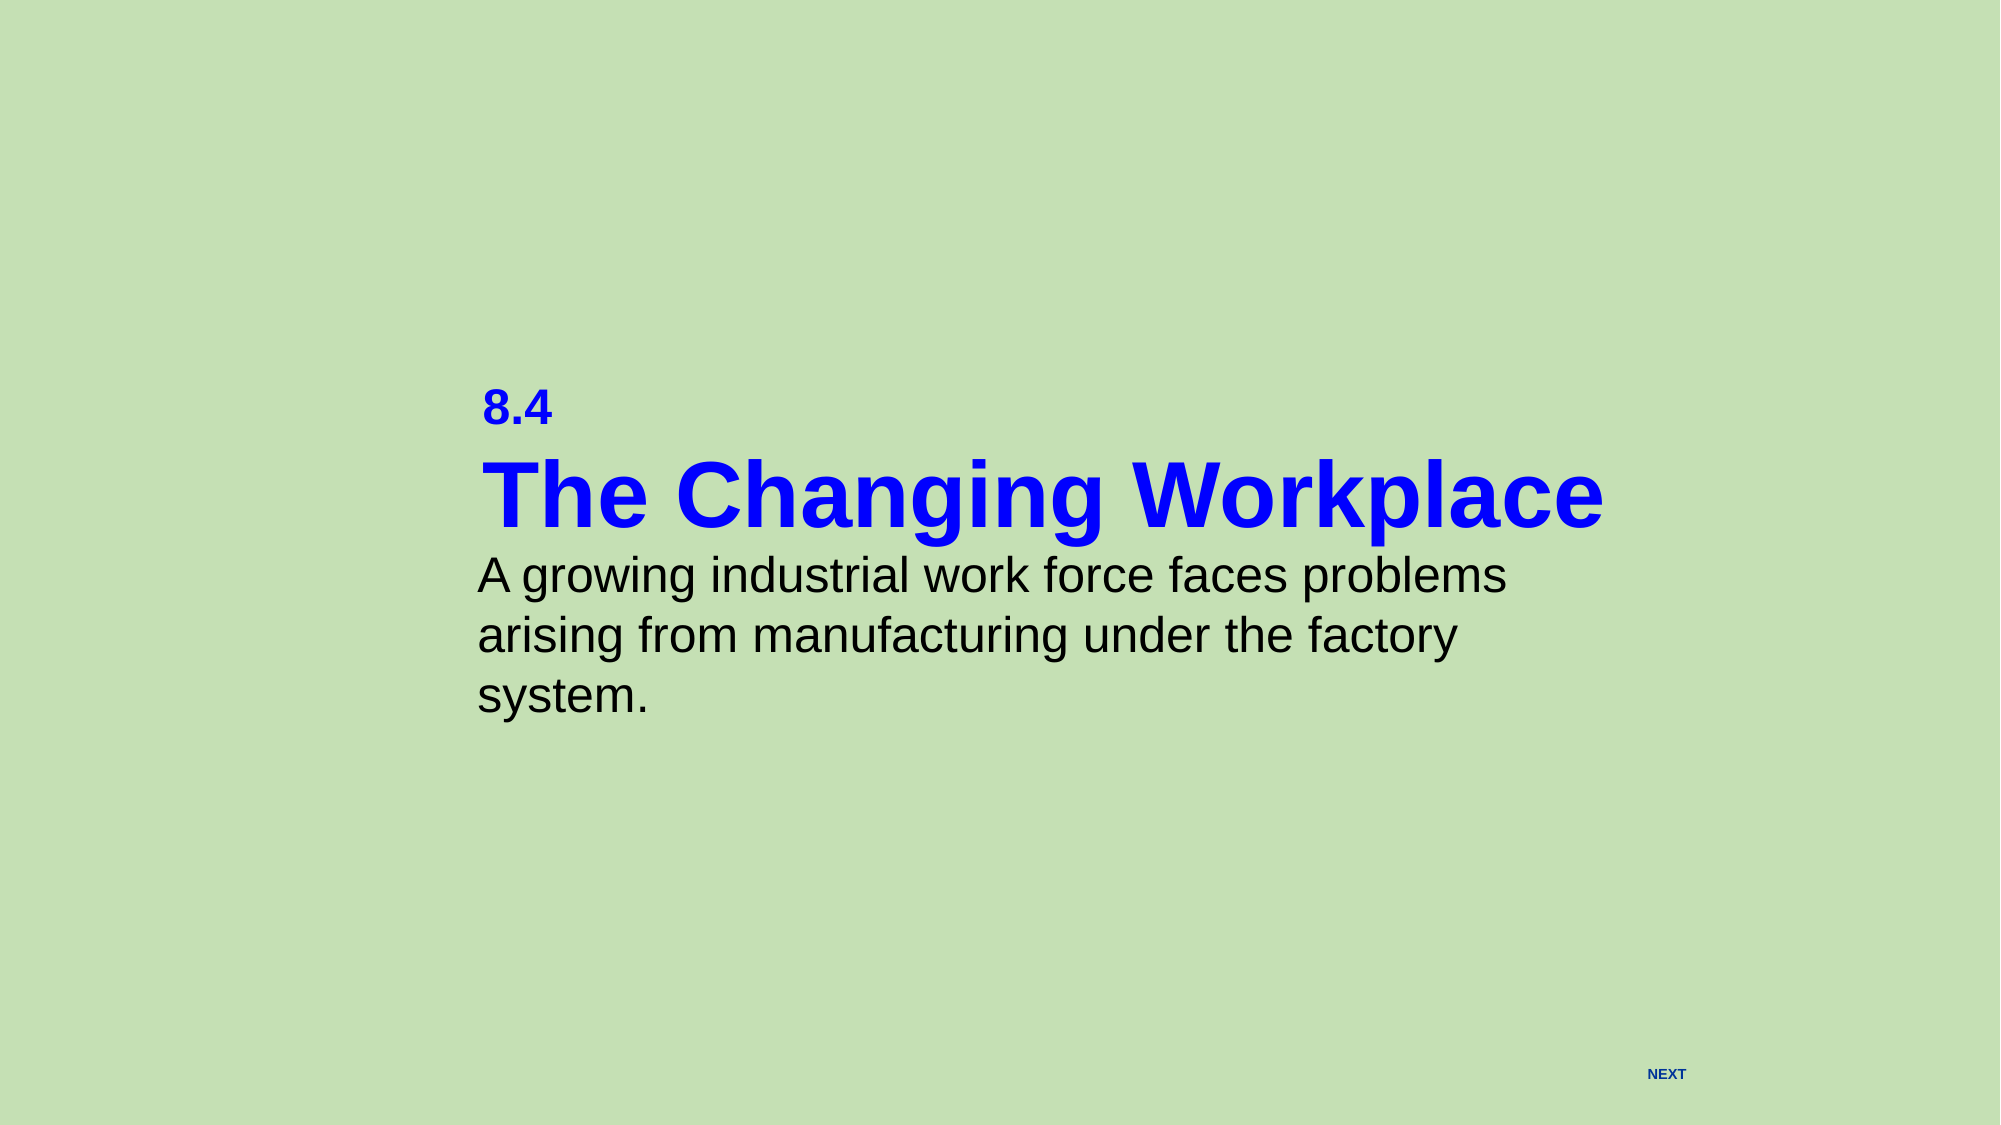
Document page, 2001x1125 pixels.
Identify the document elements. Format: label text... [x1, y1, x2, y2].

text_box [462, 274, 1628, 556]
text_box NEXT [1632, 1057, 1702, 1090]
text_box A growing industrial work force faces problems arising from manufacturing under the factory system. [462, 556, 1551, 791]
